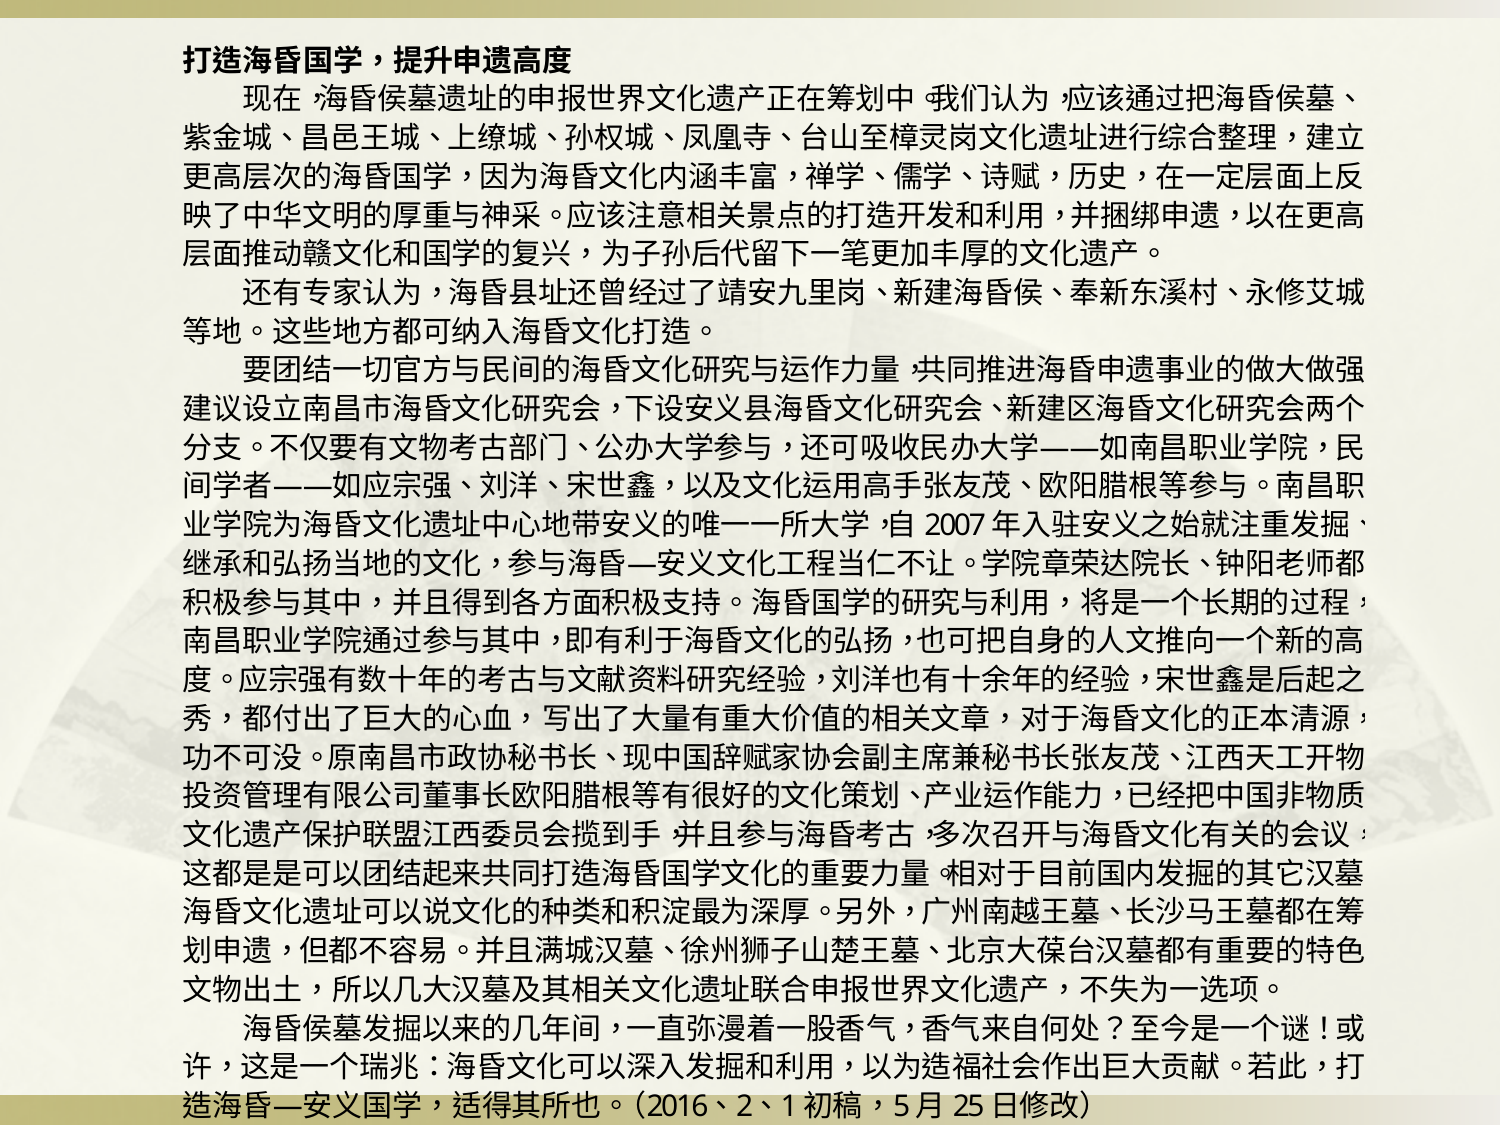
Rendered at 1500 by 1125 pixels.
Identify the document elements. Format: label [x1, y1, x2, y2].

picture [182, 40, 1365, 1125]
